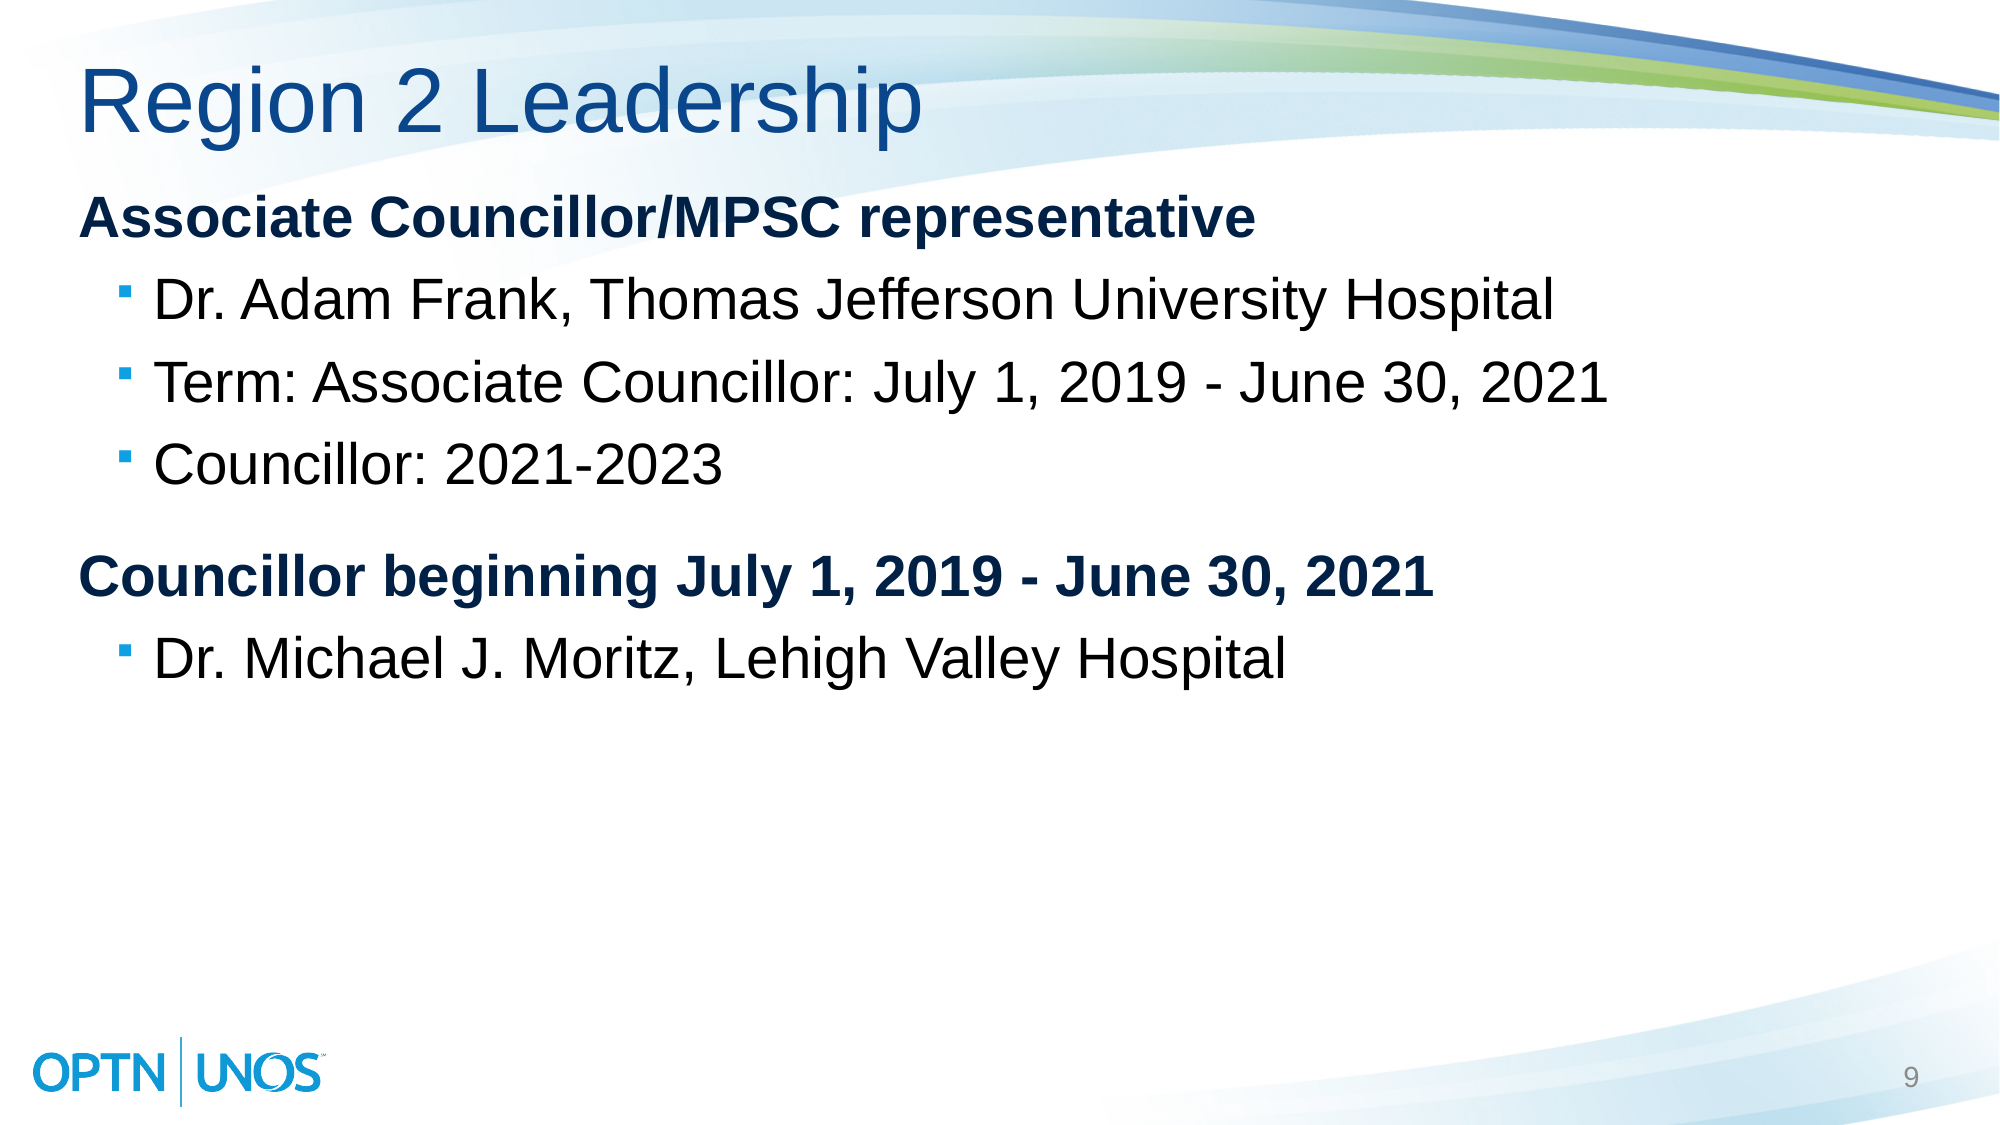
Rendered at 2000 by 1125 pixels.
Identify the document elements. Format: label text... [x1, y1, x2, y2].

title Region 2 Leadership [63, 25, 1975, 166]
picture [0, 0, 2000, 1125]
list Associate Councillor/MPSC representative Dr. Adam Frank, Thomas Jefferson University Hospital Term: Associate Councillor: July 1, 2019 - June 30, 2021 Councillor: 2021-2023 Councillor beginning July 1, 2019 - June 30, 2021 Dr. Michael J. Moritz, Lehigh Valley Hospital [63, 171, 1933, 894]
slide_number 9 [1595, 1046, 1935, 1106]
